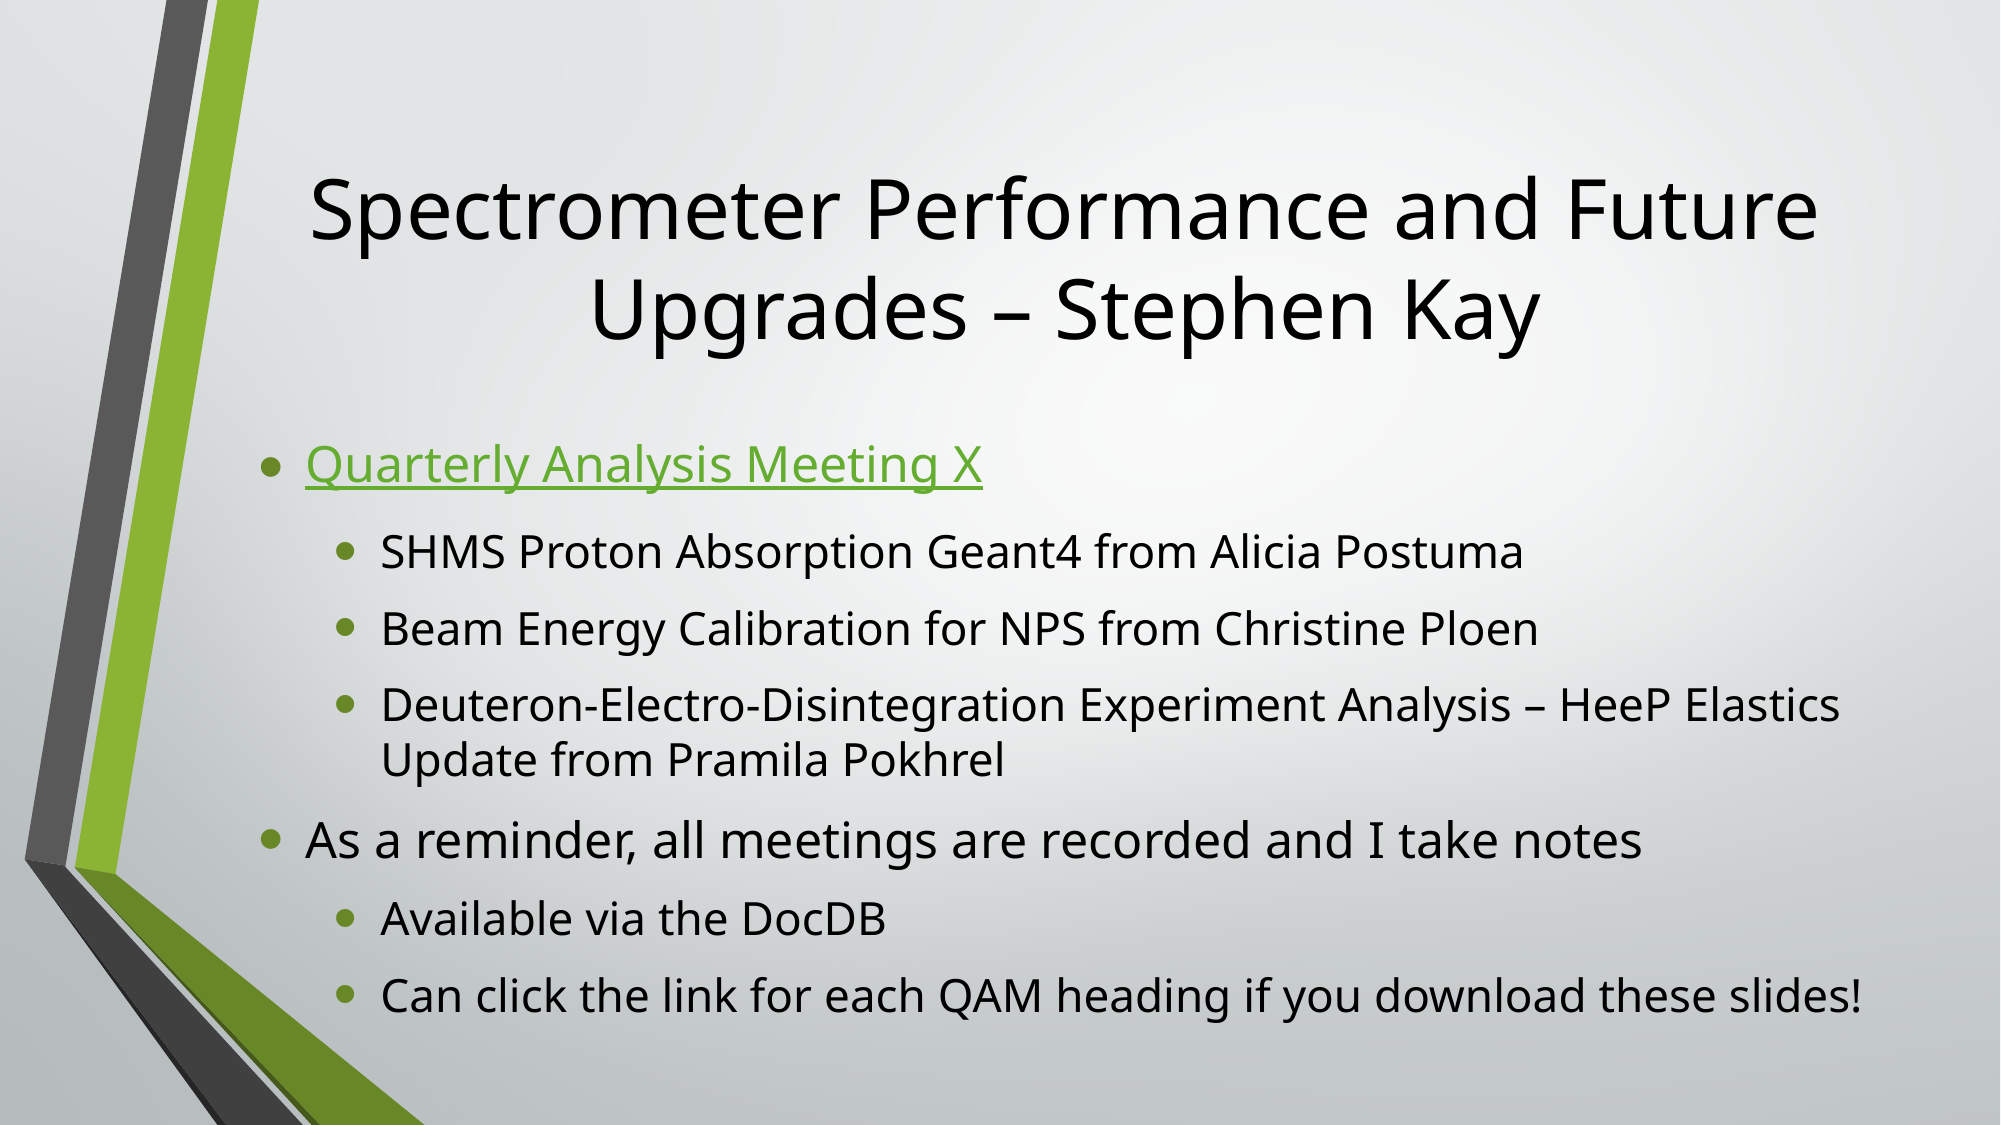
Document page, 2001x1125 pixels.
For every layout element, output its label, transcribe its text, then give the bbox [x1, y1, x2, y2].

title Spectrometer Performance and Future Upgrades – Stephen Kay [243, 112, 1887, 328]
list Quarterly Analysis Meeting X SHMS Proton Absorption Geant4 from Alicia Postuma Beam Energy Calibration for NPS from Christine Ploen Deuteron-Electro-Disintegration Experiment Analysis – HeeP Elastics Update from Pramila Pokhrel As a reminder, all meetings are recorded and I take notes Available via the DocDB Can click the link for each QAM heading if you download these slides! [243, 328, 1887, 1125]
